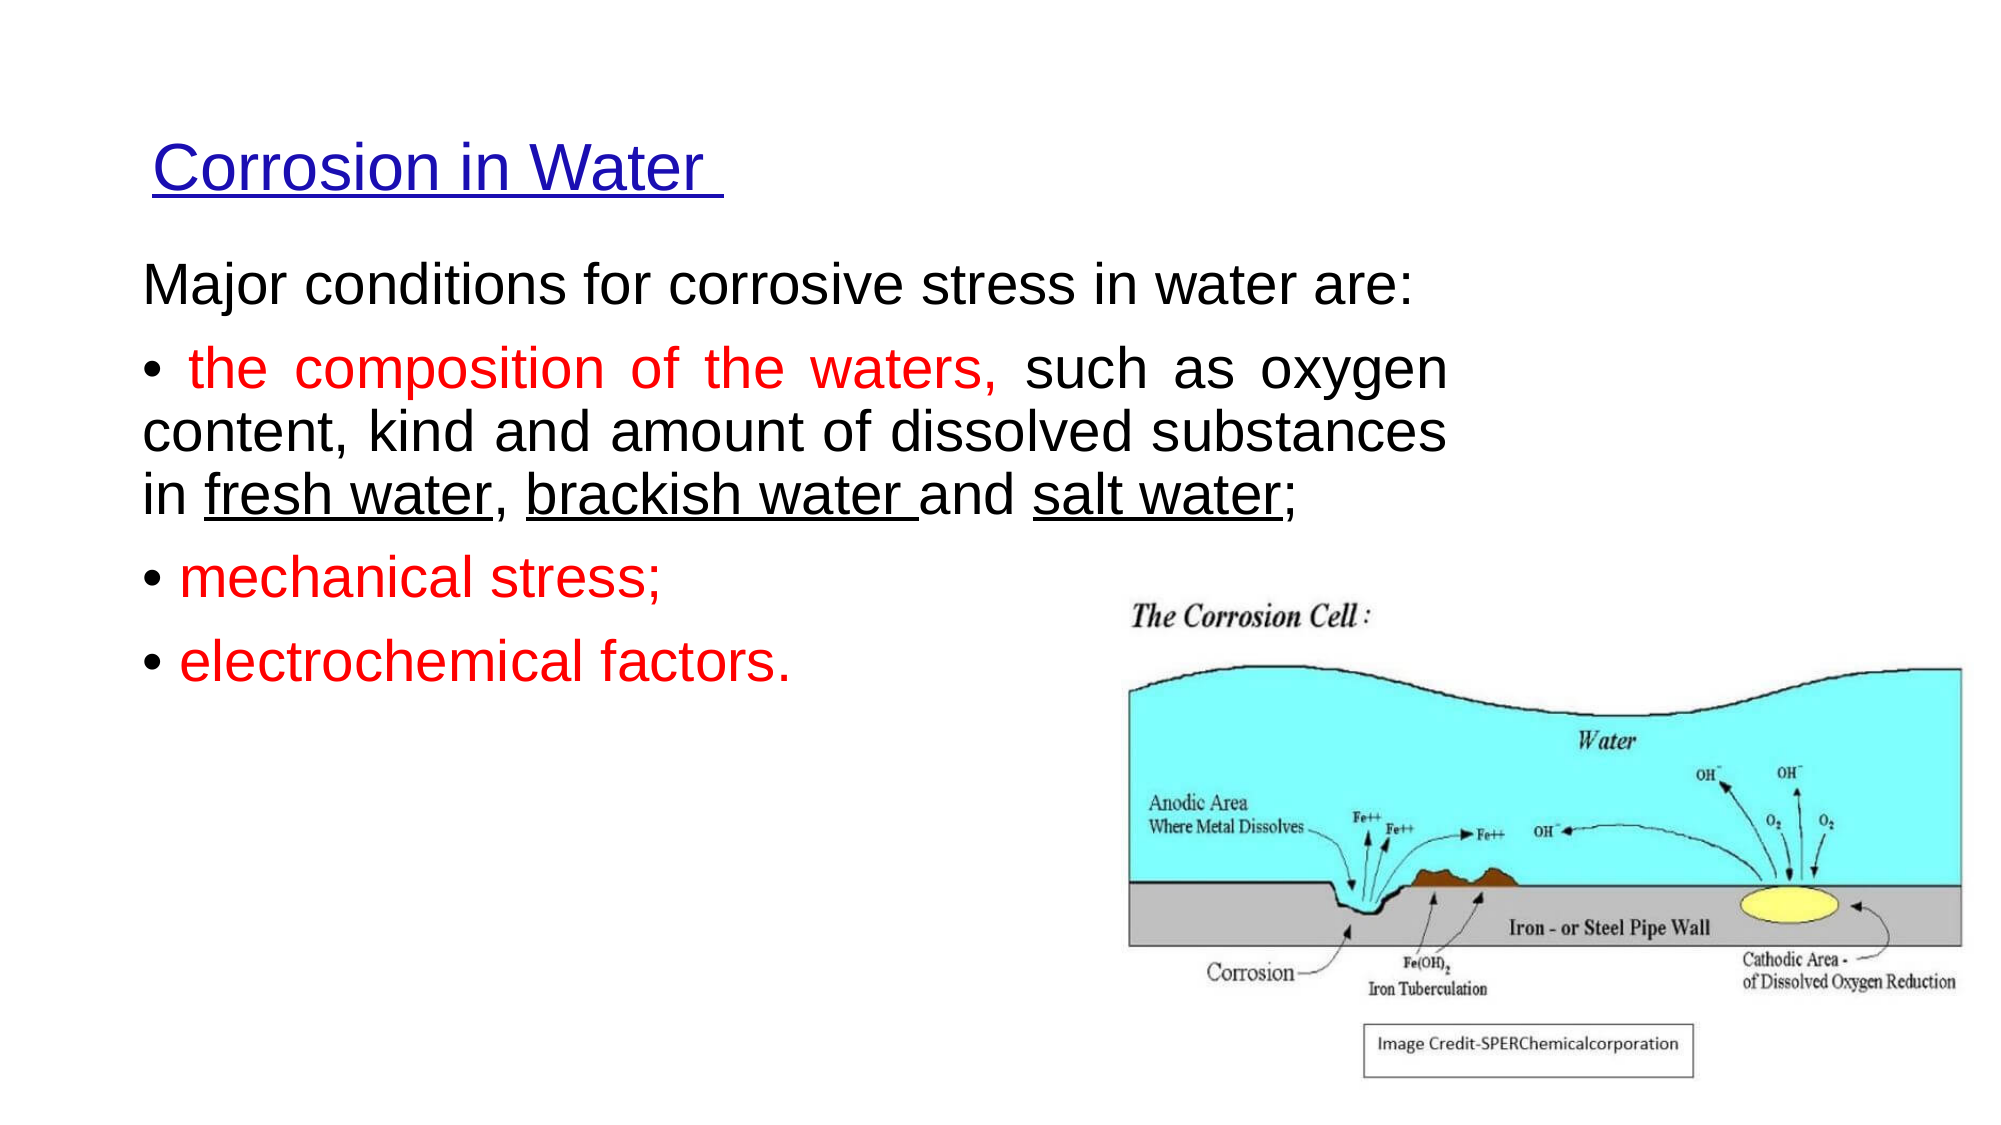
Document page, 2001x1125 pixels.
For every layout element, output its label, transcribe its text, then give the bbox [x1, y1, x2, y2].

title Corrosion in Water [137, 59, 1863, 278]
picture [1121, 577, 1974, 1090]
list Major conditions for corrosive stress in water are: • the composition of the waters, such as oxygen content, kind and amount of dissolved substances in fresh water, brackish water and salt water; • mechanical stress; • electrochemical factors. [127, 246, 1465, 961]
